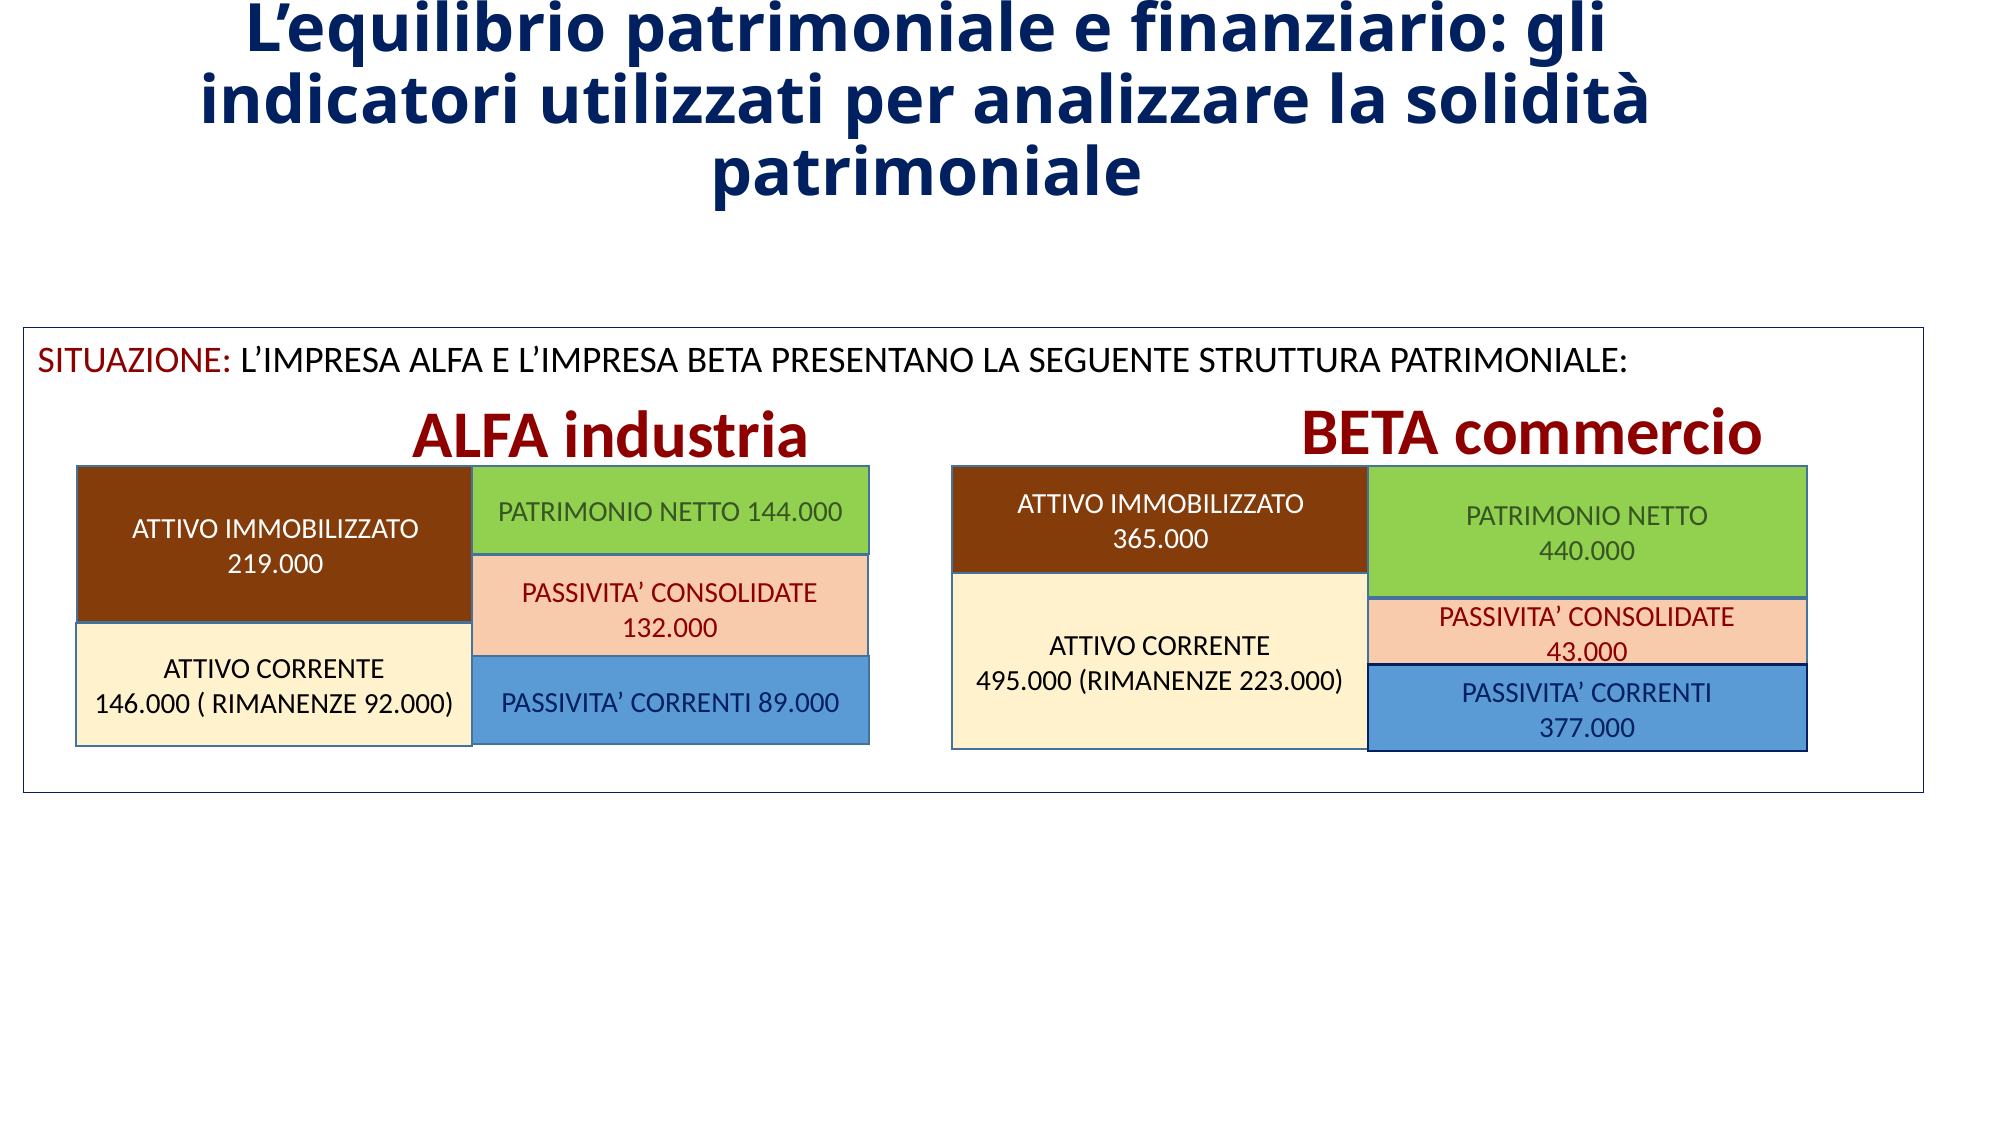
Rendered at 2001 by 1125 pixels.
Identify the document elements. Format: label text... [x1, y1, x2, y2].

text_box ATTIVO IMMOBILIZZATO 365.000 [951, 465, 1367, 572]
text_box ATTIVO CORRENTE 146.000 ( RIMANENZE 92.000) [75, 622, 473, 747]
text_box ALFA industria [397, 383, 825, 478]
text_box BETA commercio [1286, 380, 1779, 476]
text_box PASSIVITA’ CORRENTI 89.000 [471, 655, 870, 745]
text_box PASSIVITA’ CONSOLIDATE 43.000 [1367, 598, 1808, 663]
text_box PATRIMONIO NETTO 144.000 [471, 465, 870, 555]
text_box PATRIMONIO NETTO 440.000 [1367, 465, 1808, 598]
text_box ATTIVO CORRENTE 495.000 (RIMANENZE 223.000) [951, 572, 1367, 750]
text_box PASSIVITA’ CONSOLIDATE 132.000 [471, 555, 869, 655]
text_box ATTIVO IMMOBILIZZATO 219.000 [76, 465, 471, 622]
text_box PASSIVITA’ CORRENTI 377.000 [1367, 663, 1808, 752]
title L’equilibrio patrimoniale e finanziario: gli indicatori utilizzati per analizzare la solidità patrimoniale [64, 61, 1790, 143]
text_box SITUAZIONE: L’IMPRESA ALFA E L’IMPRESA BETA PRESENTANO LA SEGUENTE STRUTTURA PATRIMONIALE: [23, 327, 1924, 793]
